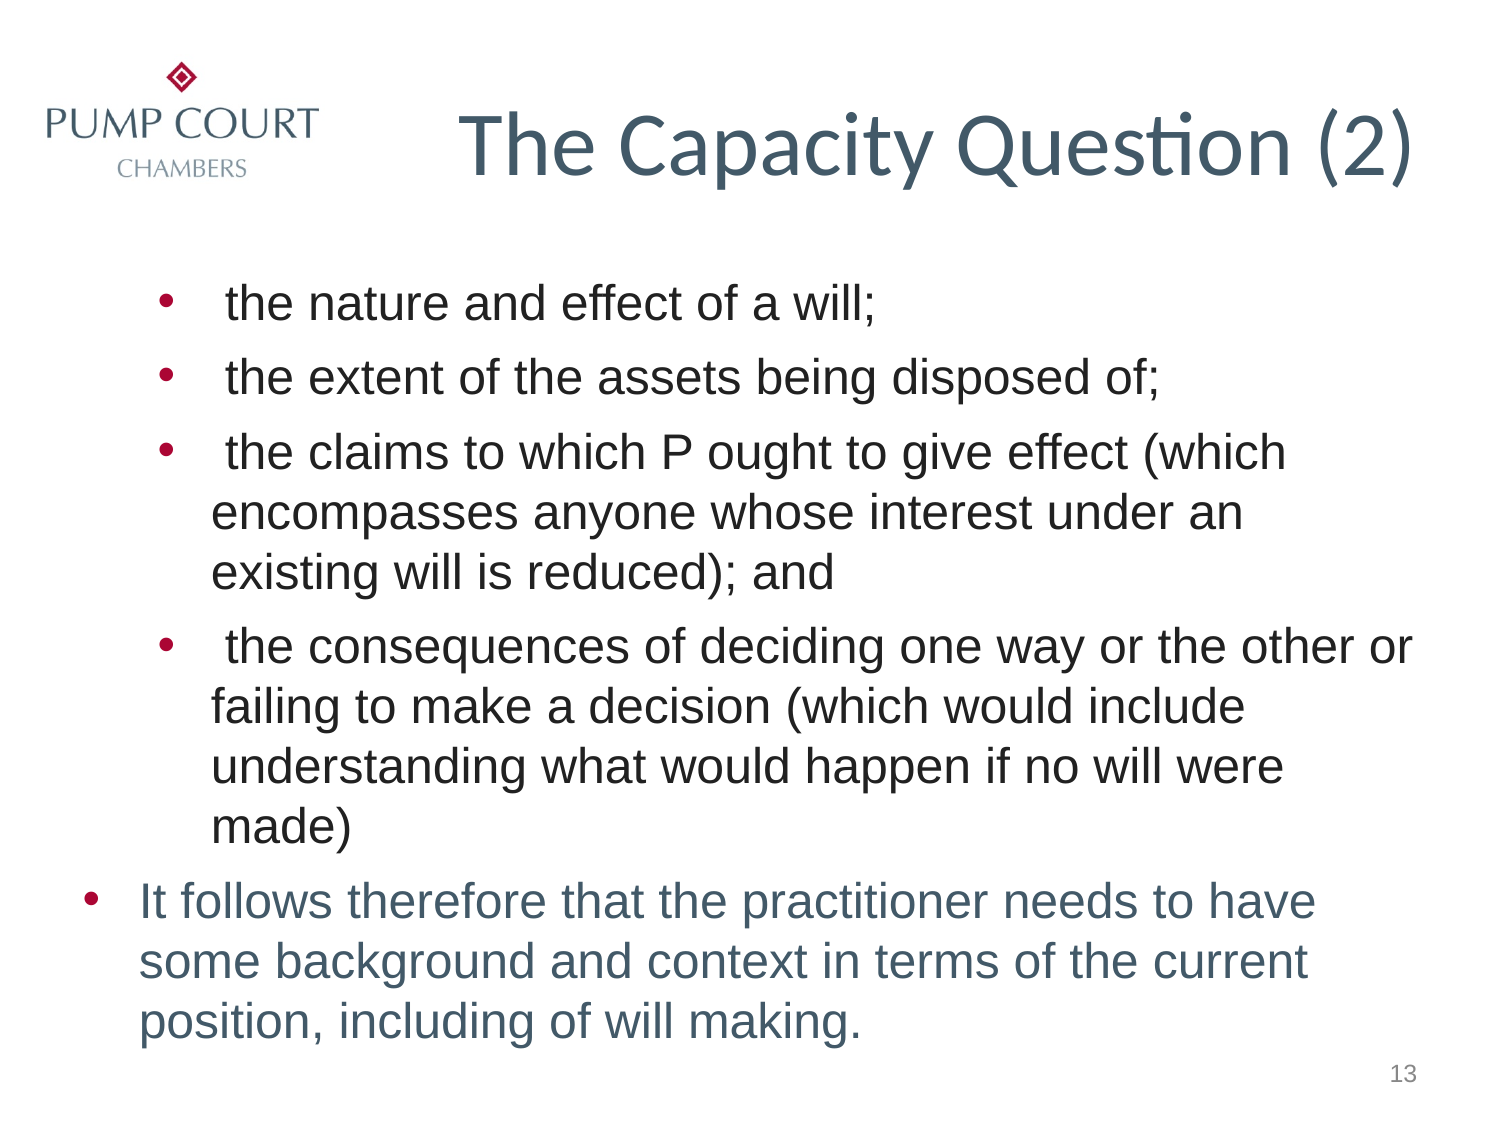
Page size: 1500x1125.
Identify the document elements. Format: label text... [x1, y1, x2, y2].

picture [41, 54, 75, 184]
title The Capacity Question (2) [75, 15, 1425, 262]
slide_number 13 [1074, 1049, 1426, 1096]
list the nature and effect of a will; the extent of the assets being disposed of; the claims to which P ought to give effect (which encompasses anyone whose interest under an existing will is reduced); and the consequences of deciding one way or the other or failing to make a decision (which would include understanding what would happen if no will were made) It follows therefore that the practitioner needs to have some background and context in terms of the current position, including of will making. [75, 262, 1425, 1125]
